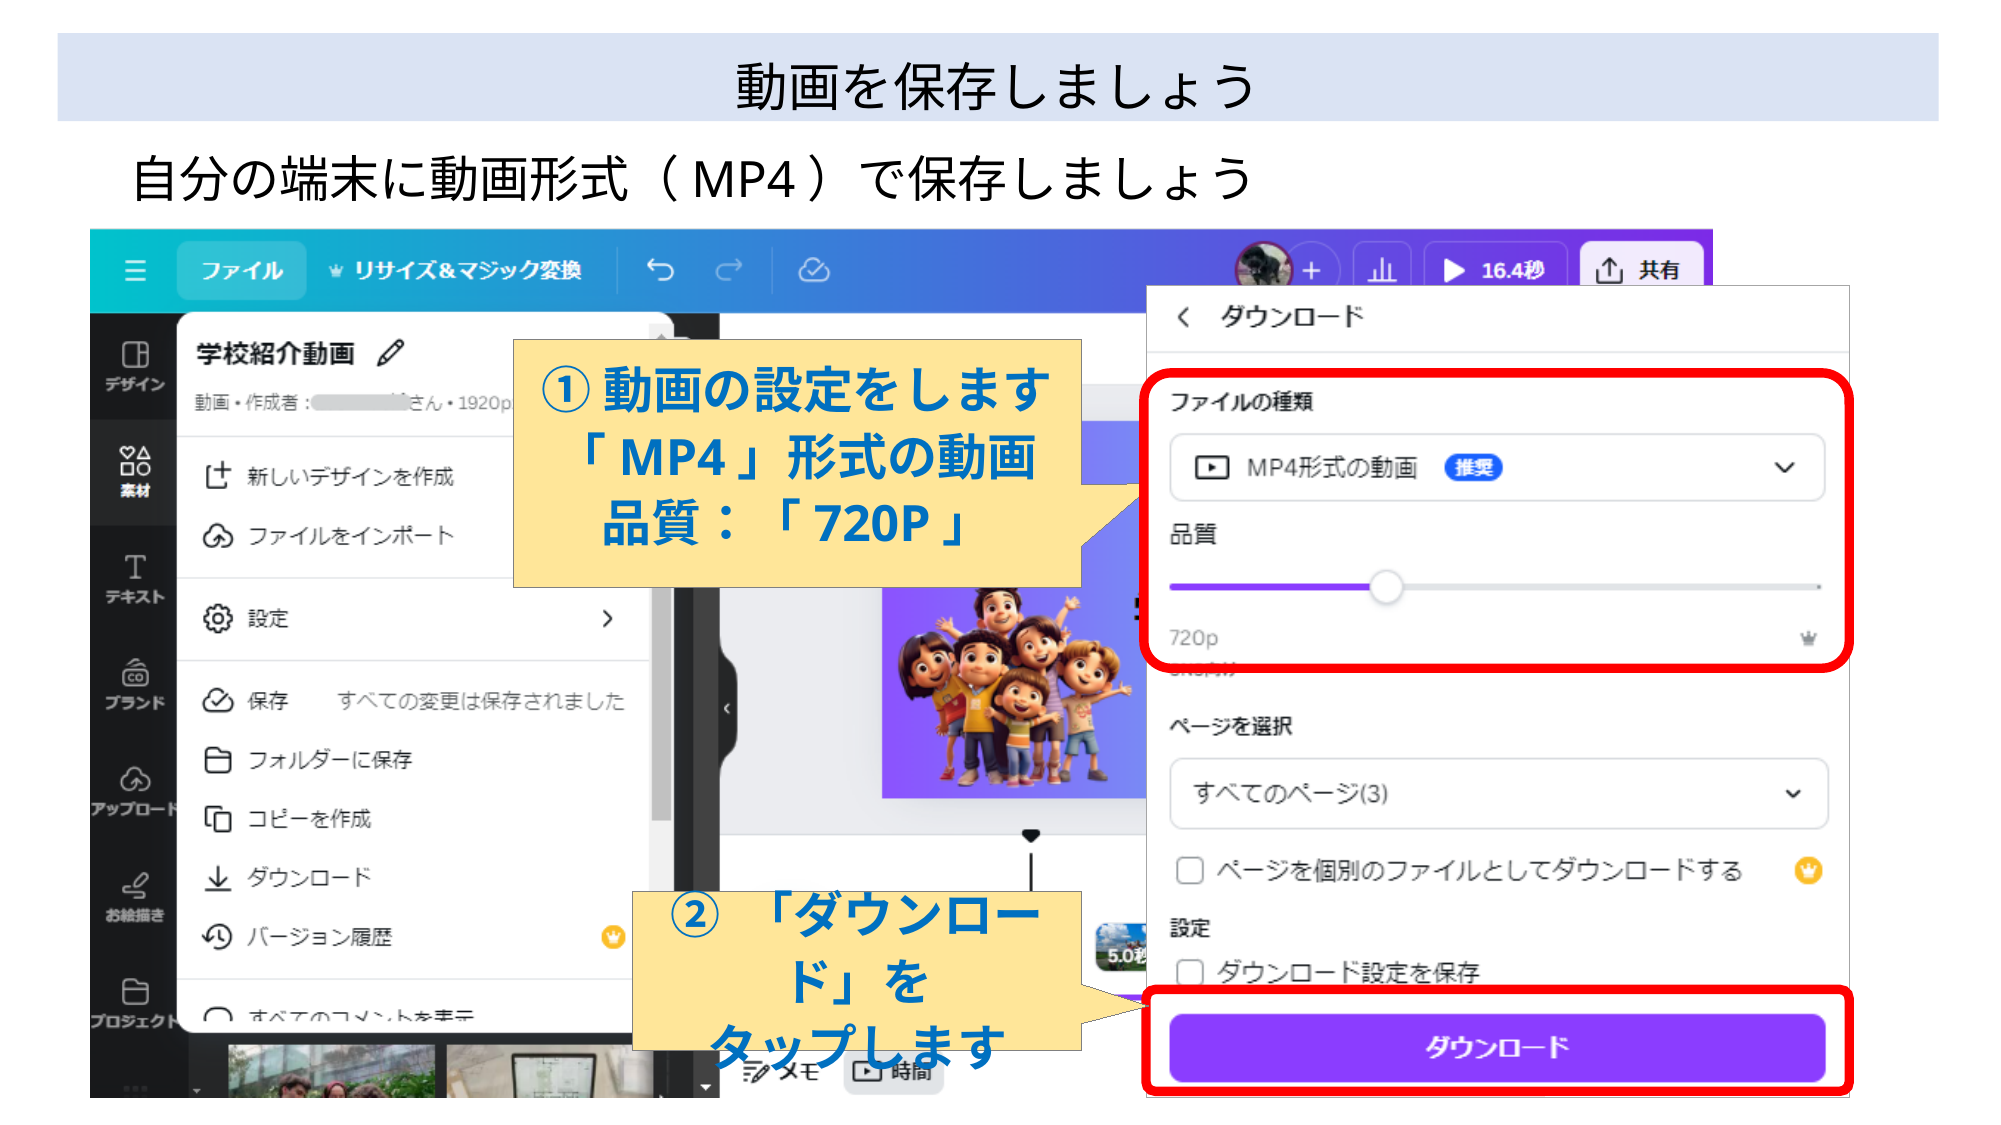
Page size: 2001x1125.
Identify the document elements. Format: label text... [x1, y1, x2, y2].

text_box 動画を保存しましょう [57, 33, 1939, 122]
picture [90, 228, 1850, 1098]
text_box 自分の端末に動画形式（MP4）で保存しましょう [114, 109, 1943, 233]
